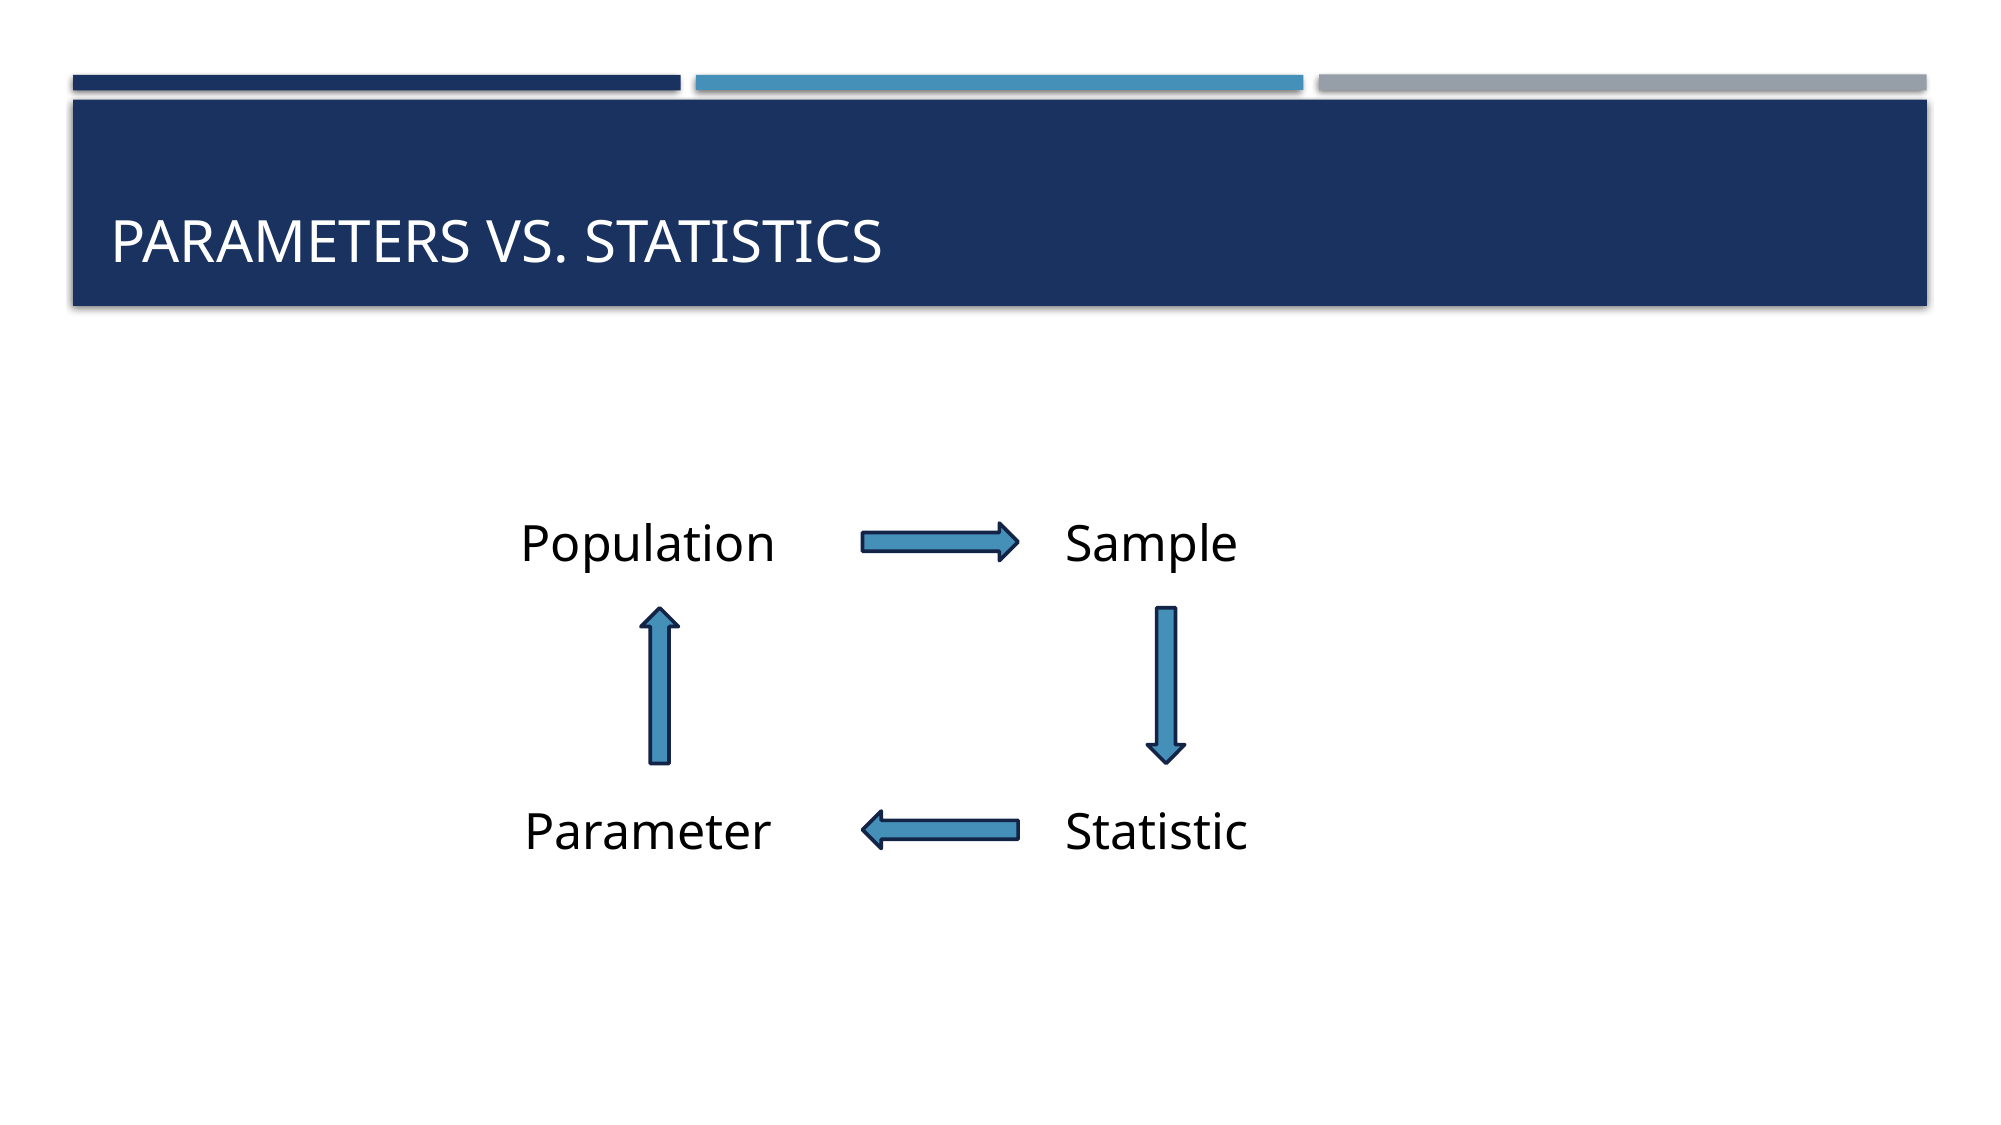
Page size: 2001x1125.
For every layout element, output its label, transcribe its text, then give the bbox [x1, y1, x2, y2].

text_box [861, 809, 1020, 851]
text_box [1145, 605, 1187, 765]
text_box Parameter [509, 791, 787, 867]
text_box Sample [1050, 503, 1255, 579]
text_box Statistic [1050, 791, 1264, 867]
title Parameters vs. Statistics [95, 119, 1905, 282]
text_box Population [505, 504, 791, 580]
text_box [860, 521, 1020, 563]
text_box [639, 606, 681, 766]
